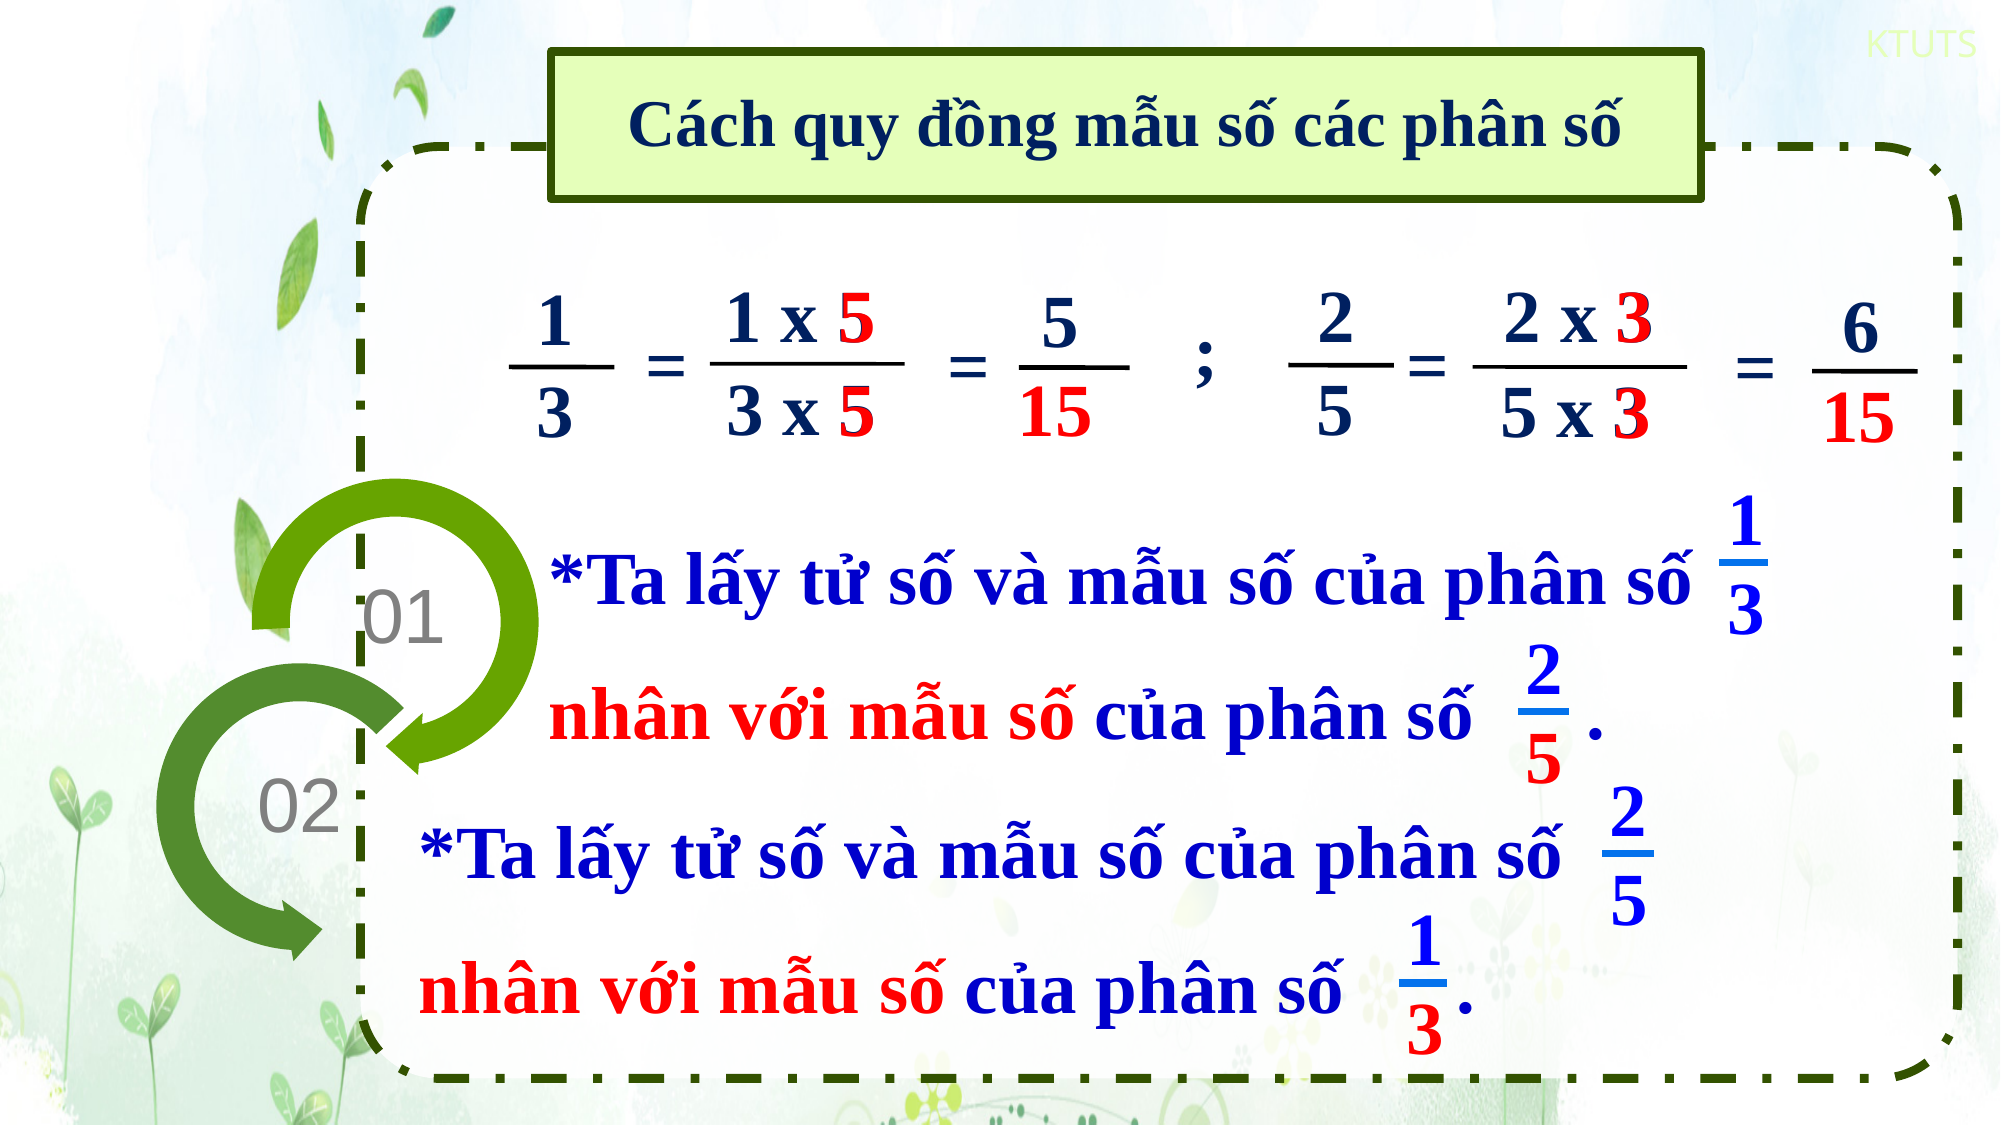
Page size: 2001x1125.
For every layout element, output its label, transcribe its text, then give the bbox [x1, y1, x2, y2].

picture [0, 0, 2001, 1125]
text_box 02 [237, 745, 364, 858]
text_box [155, 662, 406, 964]
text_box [495, 220, 1918, 479]
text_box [1594, 754, 1701, 950]
text_box [250, 477, 533, 764]
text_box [1712, 463, 1813, 659]
text_box [359, 145, 1959, 575]
text_box [1491, 752, 1959, 1080]
text_box [359, 518, 1395, 1080]
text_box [1391, 883, 1492, 1079]
text_box *Ta lấy tử số và mẫu số của phân số nhân với mẫu số của phân số . [404, 762, 1842, 1026]
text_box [1510, 611, 1617, 807]
text_box [435, 669, 1510, 762]
text_box *Ta lấy tử số và mẫu số của phân số nhân với mẫu số của phân số . [533, 487, 1972, 752]
text_box 01 [341, 556, 467, 669]
title Cách quy đồng mẫu số các phân số [550, 51, 1702, 199]
